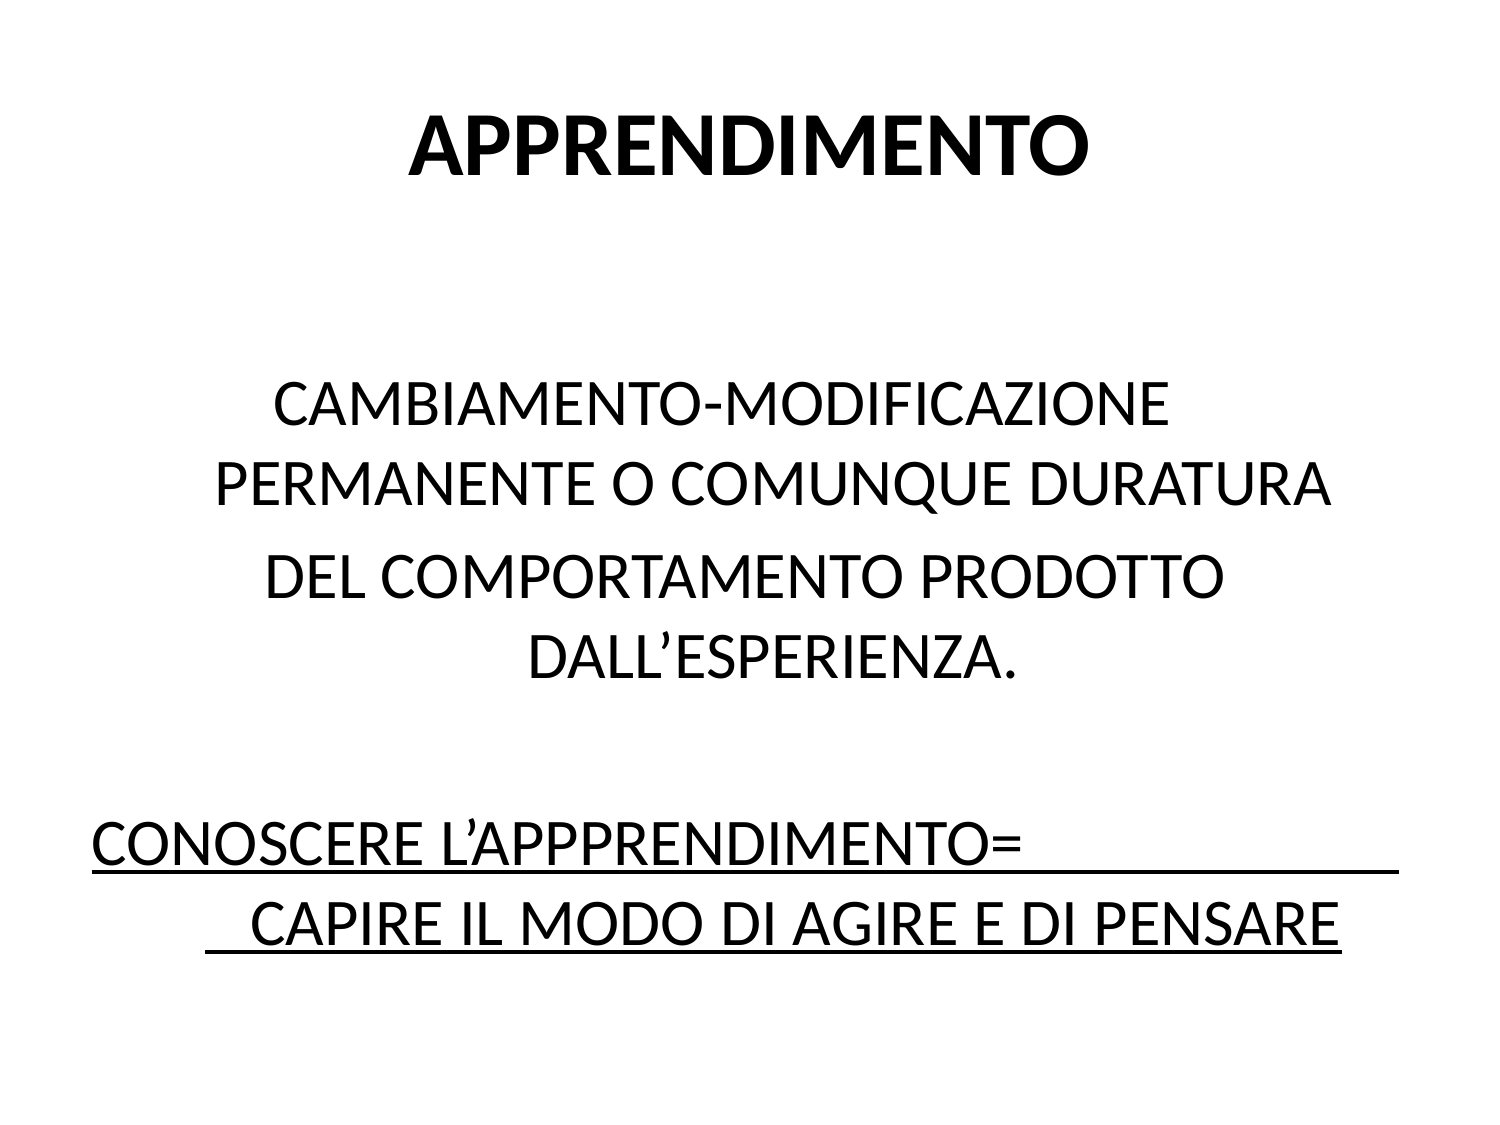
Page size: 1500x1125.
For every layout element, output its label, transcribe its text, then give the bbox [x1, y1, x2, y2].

list CAMBIAMENTO-MODIFICAZIONE PERMANENTE O COMUNQUE DURATURA DEL COMPORTAMENTO PRODOTTO DALL’ESPERIENZA. CONOSCERE L’APPPRENDIMENTO= CAPIRE IL MODO DI AGIRE E DI PENSARE [70, 257, 1421, 1001]
title APPRENDIMENTO [75, 45, 1425, 233]
